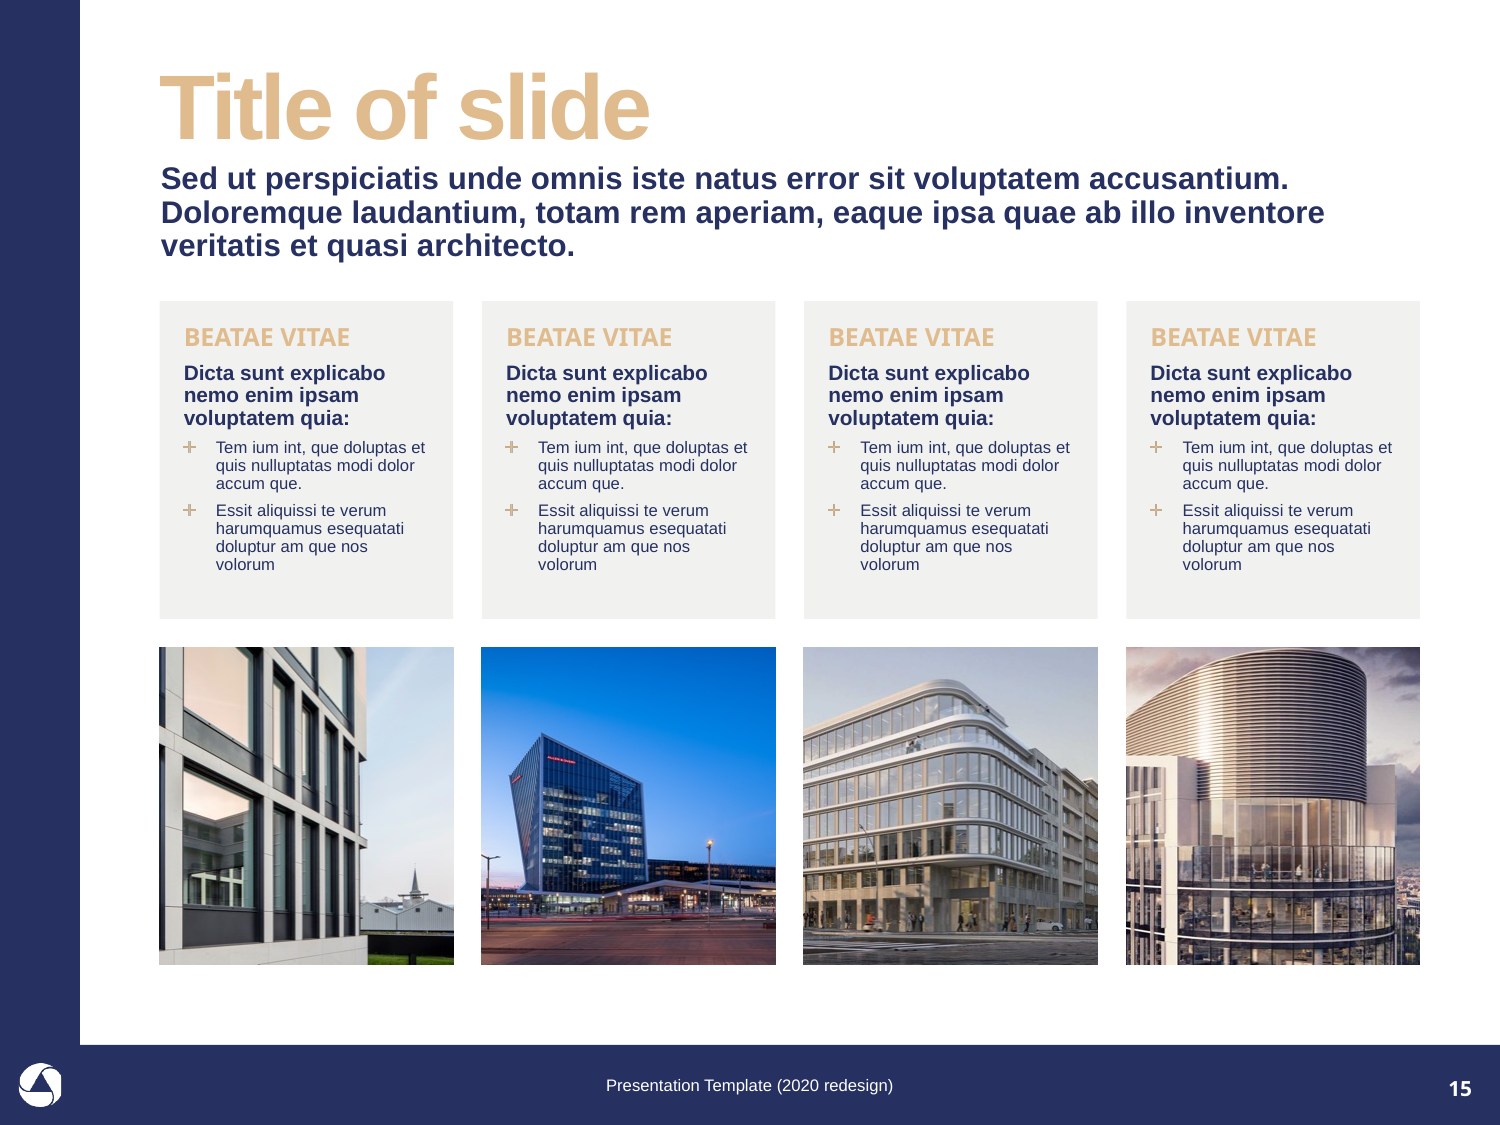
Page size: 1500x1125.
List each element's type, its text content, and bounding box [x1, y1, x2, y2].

picture [828, 441, 840, 453]
list BEATAE VITAE Dicta sunt explicabo nemo enim ipsam voluptatem quia: Tem ium int, que doluptas et quis nulluptatas modi dolor accum que. Essit aliquissi te verum harumquamus esequatati doluptur am que nos volorum [159, 301, 454, 619]
list BEATAE VITAE Dicta sunt explicabo nemo enim ipsam voluptatem quia: Tem ium int, que doluptas et quis nulluptatas modi dolor accum que. Essit aliquissi te verum harumquamus esequatati doluptur am que nos volorum [481, 301, 776, 619]
picture [183, 441, 196, 453]
picture [505, 441, 518, 453]
picture [828, 504, 840, 516]
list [159, 647, 454, 965]
list BEATAE VITAE Dicta sunt explicabo nemo enim ipsam voluptatem quia: Tem ium int, que doluptas et quis nulluptatas modi dolor accum que. Essit aliquissi te verum harumquamus esequatati doluptur am que nos volorum [1126, 301, 1420, 619]
picture [183, 504, 196, 516]
picture [1150, 504, 1162, 516]
list Sed ut perspiciatis unde omnis iste natus error sit voluptatem accusantium. Doloremque laudantium, totam rem aperiam, eaque ipsa quae ab illo inventore veritatis et quasi architecto. [159, 162, 1420, 265]
list BEATAE VITAE Dicta sunt explicabo nemo enim ipsam voluptatem quia: Tem ium int, que doluptas et quis nulluptatas modi dolor accum que. Essit aliquissi te verum harumquamus esequatati doluptur am que nos volorum [804, 301, 1098, 619]
title Title of slide [159, 60, 1420, 161]
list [803, 647, 1098, 965]
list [481, 647, 776, 965]
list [1126, 647, 1420, 965]
picture [1150, 441, 1162, 453]
footer Presentation Template (2020 redesign) [159, 1067, 1341, 1103]
picture [505, 504, 518, 516]
